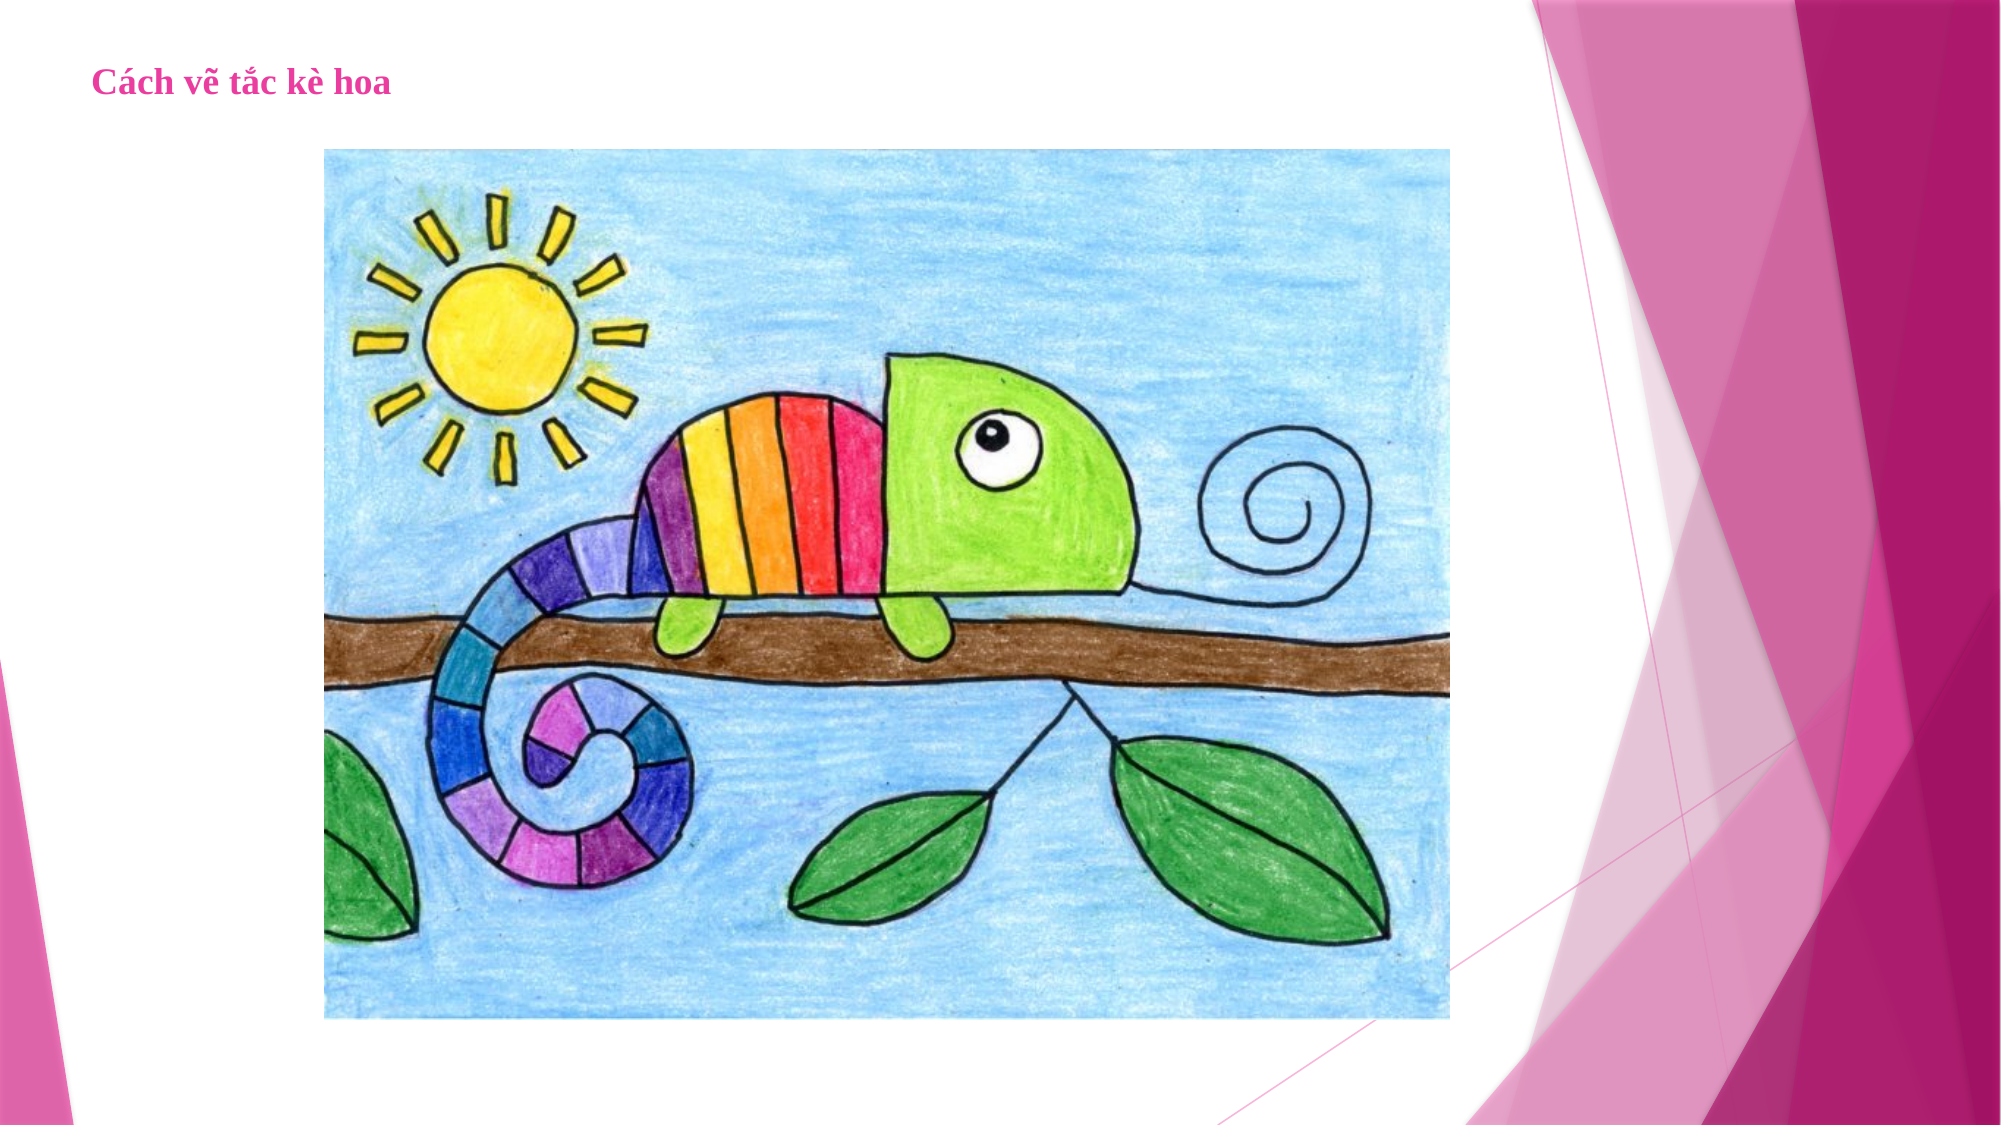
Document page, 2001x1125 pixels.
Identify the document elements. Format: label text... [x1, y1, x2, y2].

text_box Cách vẽ tắc kè hoa [76, 49, 407, 110]
picture [324, 149, 1451, 1021]
